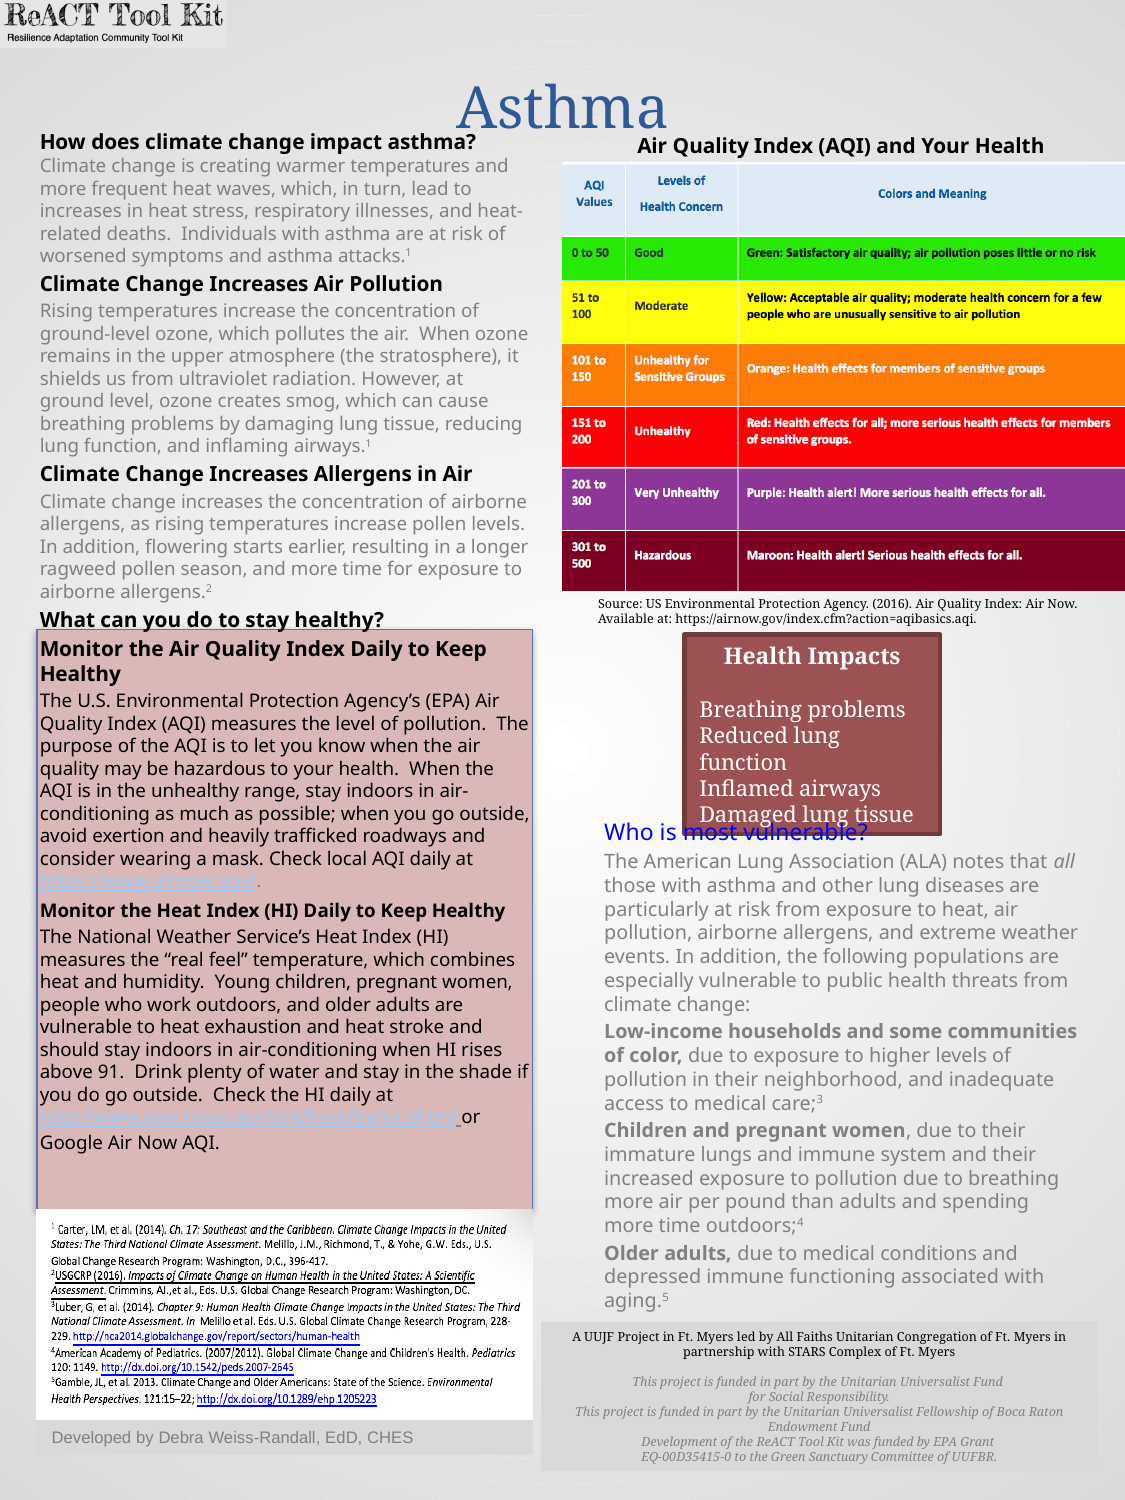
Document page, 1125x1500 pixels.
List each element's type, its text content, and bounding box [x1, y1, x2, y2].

text_box How does climate change impact asthma? Climate change is creating warmer temperatures and more frequent heat waves, which, in turn, lead to increases in heat stress, respiratory illnesses, and heat-related deaths. Individuals with asthma are at risk of worsened symptoms and asthma attacks.1 Climate Change Increases Air Pollution Rising temperatures increase the concentration of ground-level ozone, which pollutes the air. When ozone remains in the upper atmosphere (the stratosphere), it shields us from ultraviolet radiation. However, at ground level, ozone creates smog, which can cause breathing problems by damaging lung tissue, reducing lung function, and inflaming airways.1 Climate Change Increases Allergens in Air Climate change increases the concentration of airborne allergens, as rising temperatures increase pollen levels. In addition, flowering starts earlier, resulting in a longer ragweed pollen season, and more time for exposure to airborne allergens.2 What can you do to stay healthy? Monitor the Air Quality Index Daily to Keep Healthy The U.S. Environmental Protection Agency’s (EPA) Air Quality Index (AQI) measures the level of pollution. The purpose of the AQI is to let you know when the air quality may be hazardous to your health. When the AQI is in the unhealthy range, stay indoors in air-conditioning as much as possible; when you go outside, avoid exertion and heavily trafficked roadways and consider wearing a mask. Check local AQI daily at https://www.airnow.gov/. Monitor the Heat Index (HI) Daily to Keep Healthy The National Weather Service’s Heat Index (HI) measures the “real feel” temperature, which combines heat and humidity. Young children, pregnant women, people who work outdoors, and older adults are vulnerable to heat exhaustion and heat stroke and should stay indoors in air-conditioning when HI rises above 91. Drink plenty of water and stay in the shade if you do go outside. Check the HI daily at http://www.nws.noaa.gov/om/heat/index.shtml or Google Air Now AQI. [25, 121, 545, 1103]
text_box Who is most vulnerable? The American Lung Association (ALA) notes that all those with asthma and other lung diseases are particularly at risk from exposure to heat, air pollution, airborne allergens, and extreme weather events. In addition, the following populations are especially vulnerable to public health threats from climate change: Low-income households and some communities of color, due to exposure to higher levels of pollution in their neighborhood, and inadequate access to medical care;3 Children and pregnant women, due to their immature lungs and immune system and their increased exposure to pollution due to breathing more air per pound than adults and spending more time outdoors;4 Older adults, due to medical conditions and depressed immune functioning associated with aging.5 [589, 809, 1098, 1321]
picture [562, 162, 1125, 592]
text_box [36, 1103, 533, 1209]
picture [0, 0, 226, 48]
text_box A UUJF Project in Ft. Myers led by All Faiths Unitarian Congregation of Ft. Myers in partnership with STARS Complex of Ft. Myers This project is funded in part by the Unitarian Universalist Fund for Social Responsibility. This project is funded in part by the Unitarian Universalist Fellowship of Boca Raton Endowment Fund Development of the ReACT Tool Kit was funded by EPA Grant EQ-00D35415-0 to the Green Sanctuary Committee of UUFBR. [541, 1321, 1098, 1472]
text_box Source: US Environmental Protection Agency. (2016). Air Quality Index: Air Now. Available at: https://airnow.gov/index.cfm?action=aqibasics.aqi. [583, 600, 1098, 634]
title Asthma [56, 13, 1069, 146]
text_box Health Impacts Breathing problems Reduced lung function Inflamed airways Damaged lung tissue [682, 634, 942, 809]
picture [36, 1209, 533, 1421]
text_box Air Quality Index (AQI) and Your Health [622, 125, 1069, 160]
text_box Developed by Debra Weiss-Randall, EdD, CHES [36, 1428, 533, 1455]
